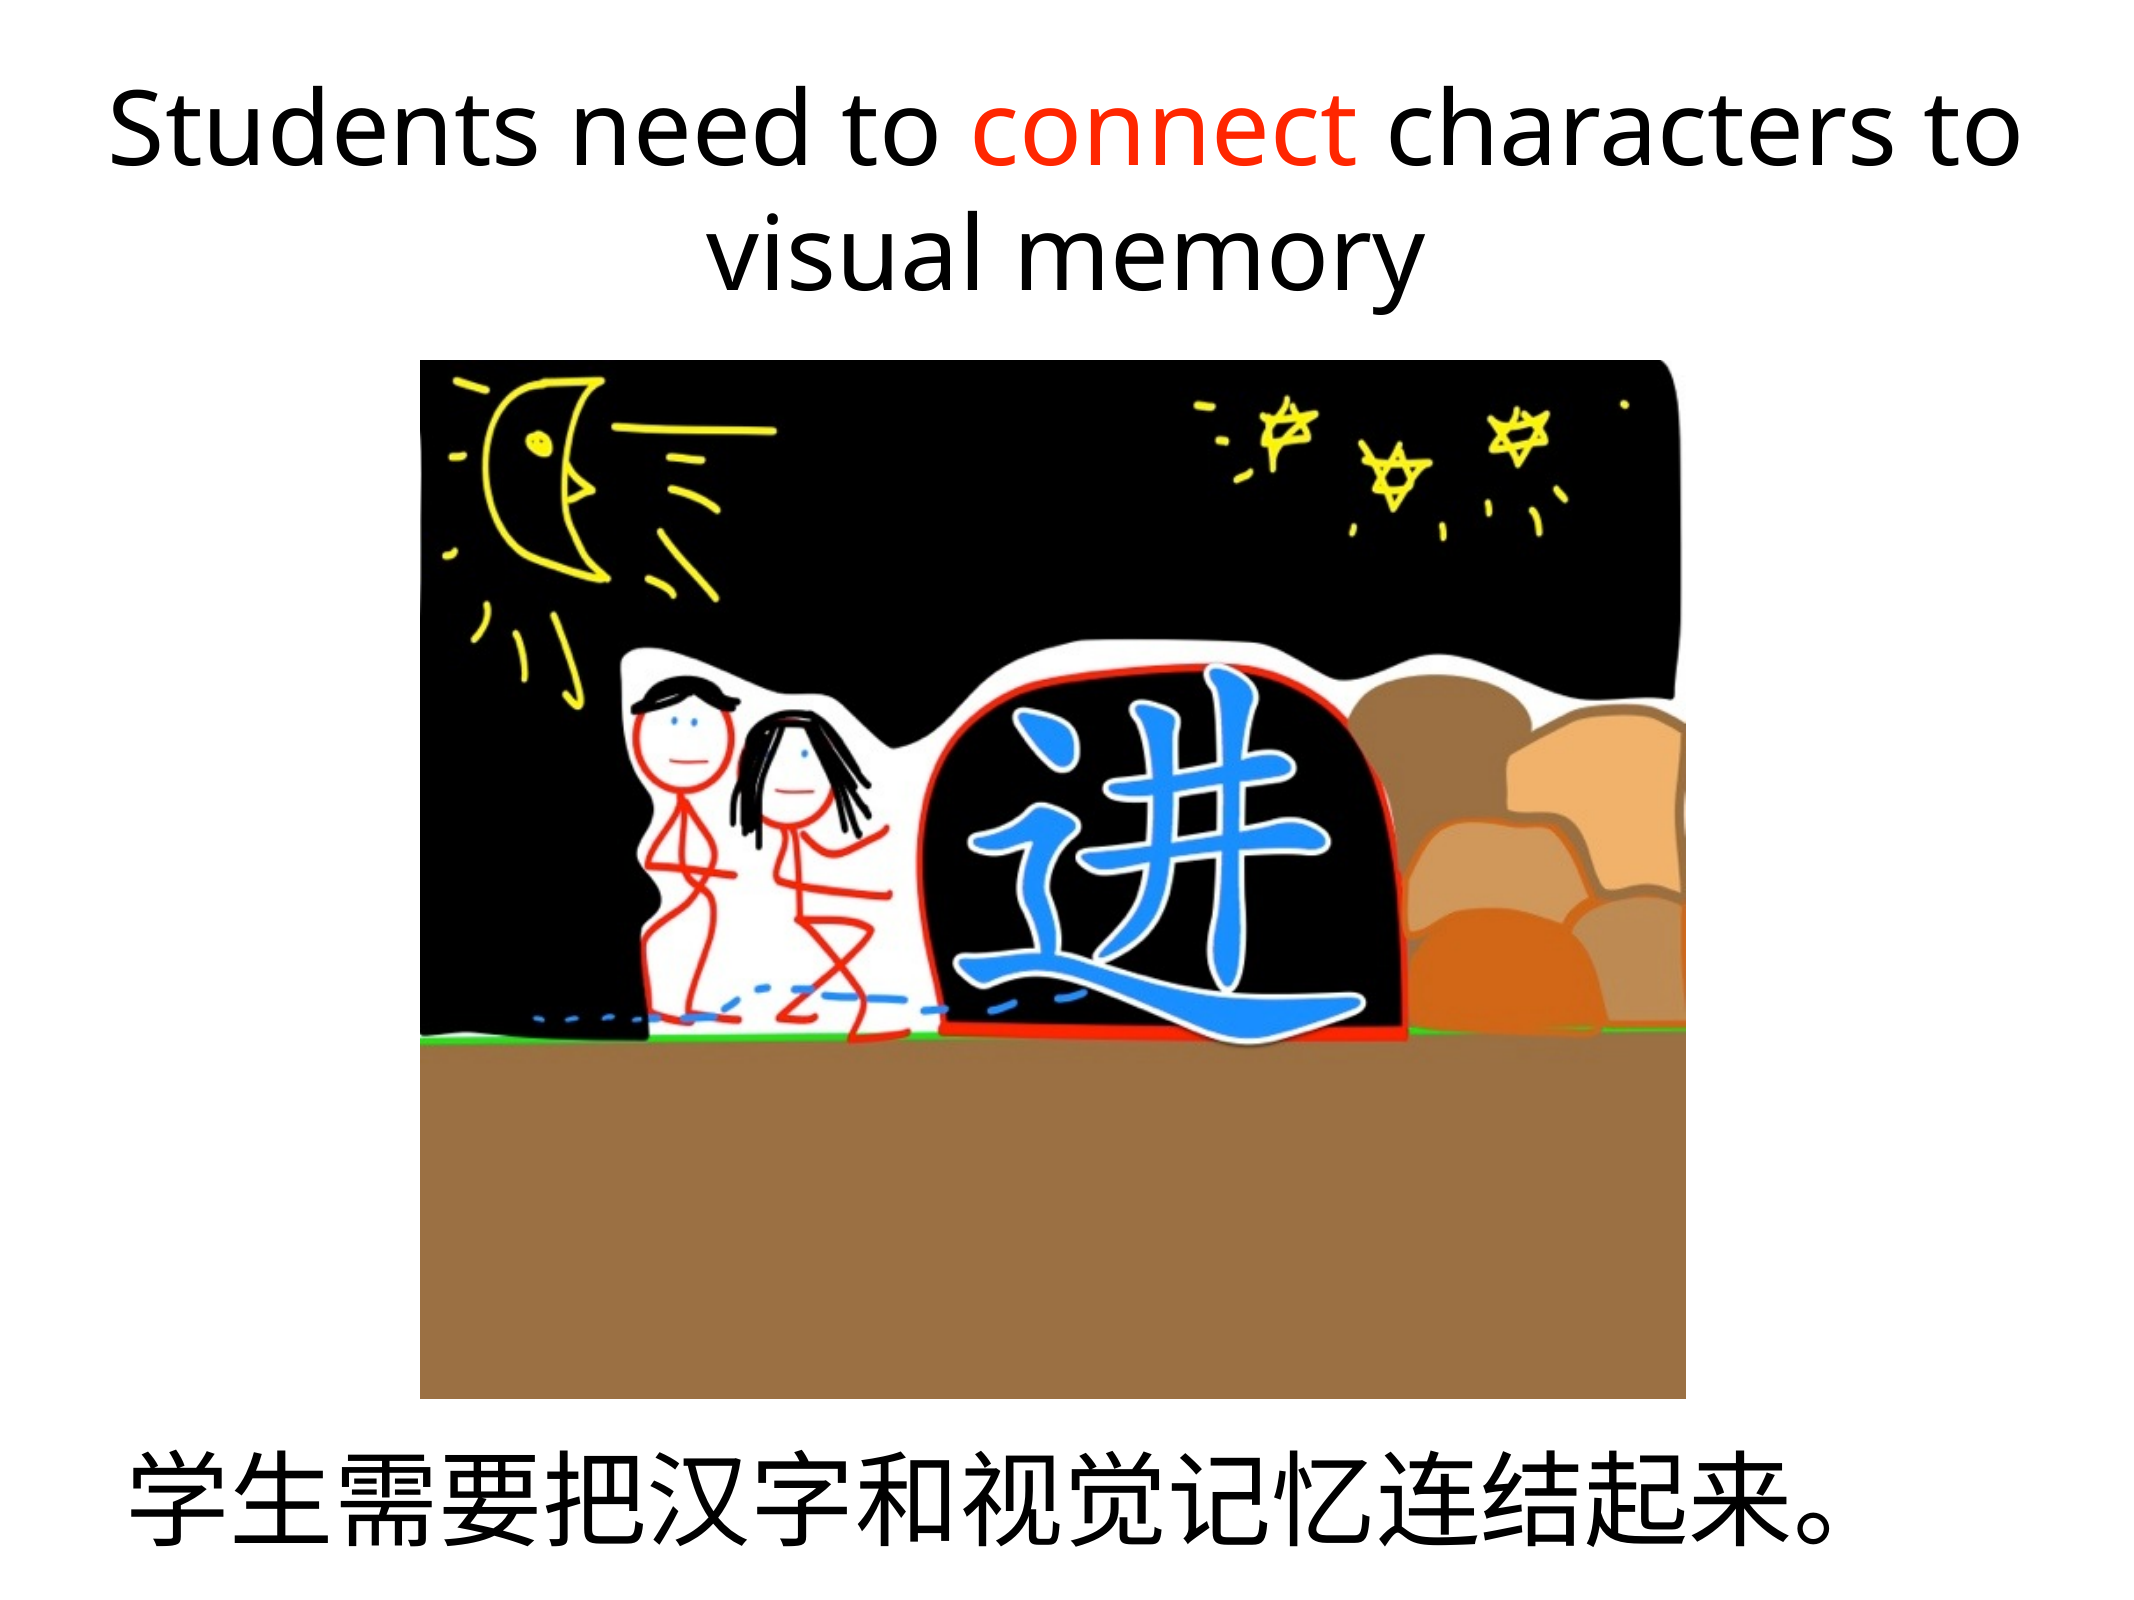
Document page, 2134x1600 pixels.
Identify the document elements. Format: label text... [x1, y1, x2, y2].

text_box Students need to connect characters to visual memory [0, 0, 2134, 373]
picture [420, 359, 1687, 1399]
text_box 学生需要把汉字和视觉记忆连结起来。 [113, 1422, 2017, 1571]
